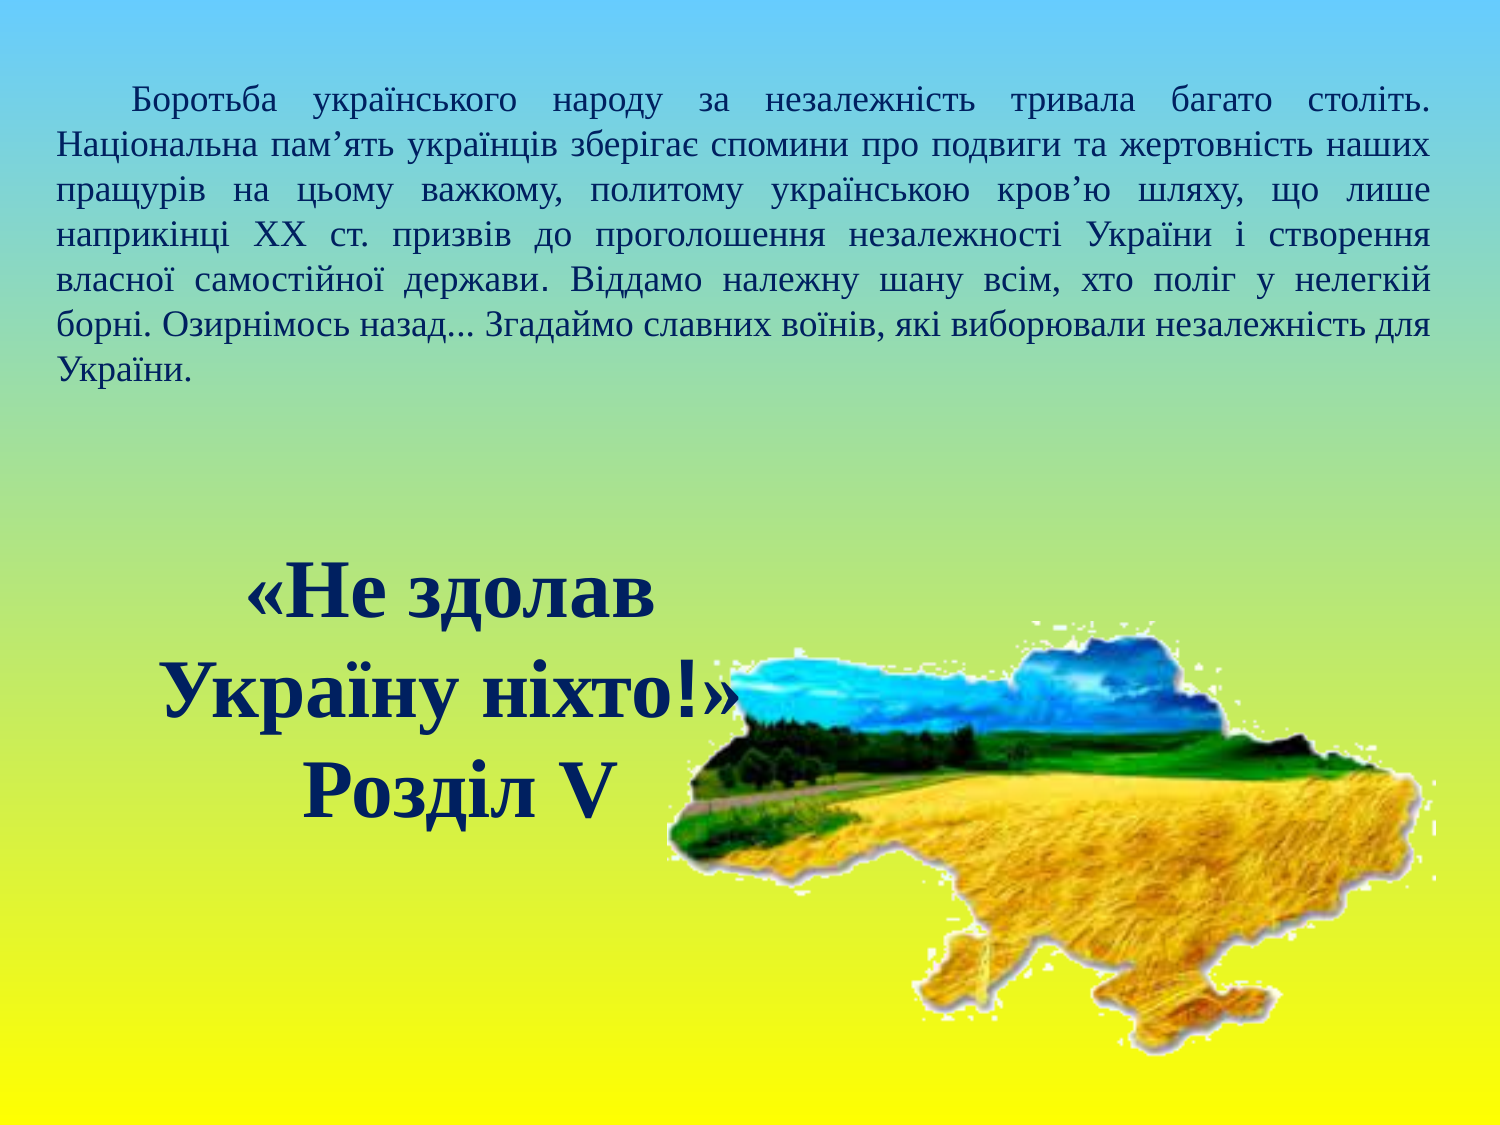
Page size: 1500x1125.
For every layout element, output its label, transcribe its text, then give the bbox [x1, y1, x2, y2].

text_box Боротьба українського народу за незалежність тривала багато століть. Національна пам’ять українців зберігає спомини про подвиги та жертовність наших пращурів на цьому важкому, политому українською кров’ю шляху, що лише наприкінці ХХ ст. призвів до проголошення незалежності України і створення власної самостійної держави. Віддамо належну шану всім, хто поліг у нелегкій борні. Озирнімось назад... Згадаймо славних воїнів, які виборювали незалежність для України. [41, 66, 1447, 397]
text_box «Не здолав Україну ніхто!» Розділ V [41, 527, 880, 942]
picture [666, 621, 1436, 1059]
